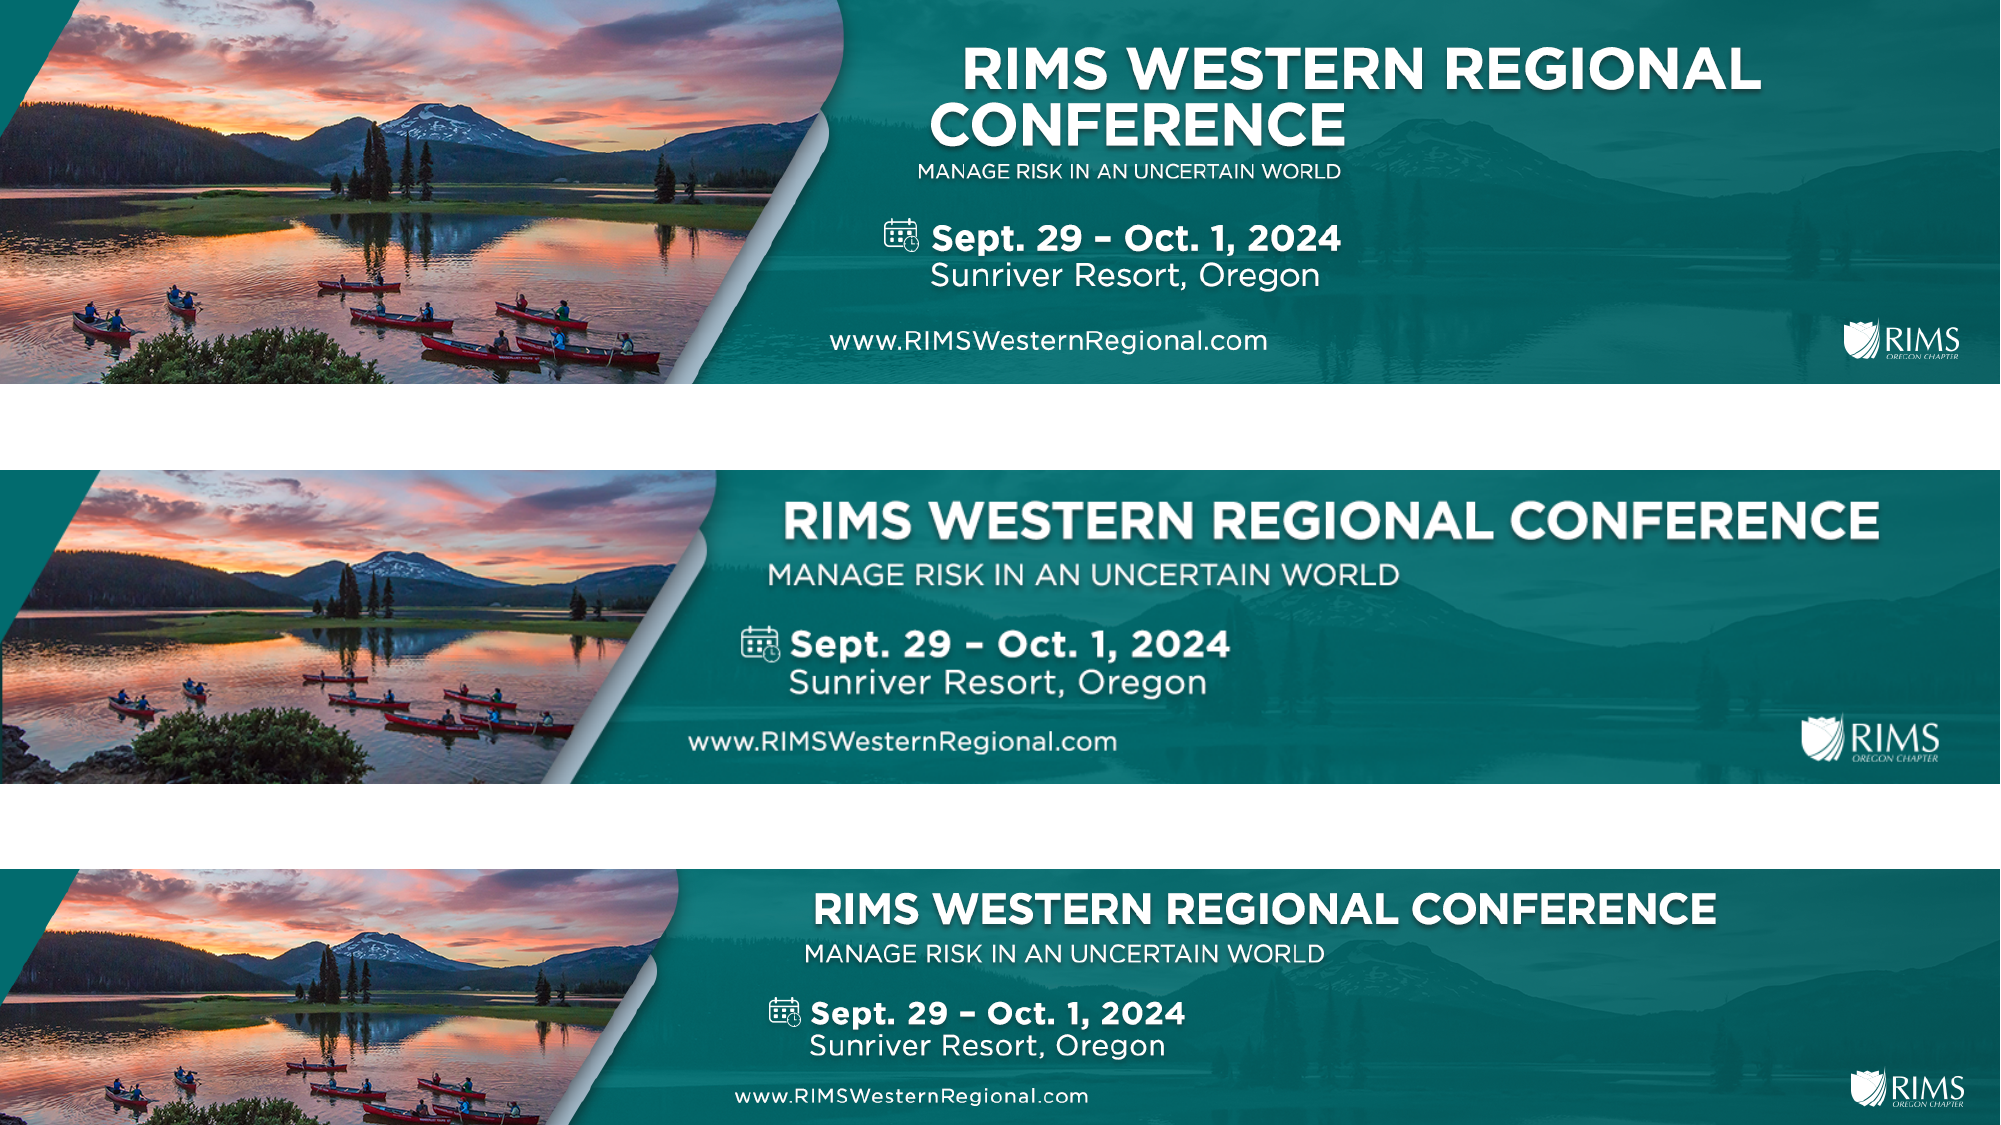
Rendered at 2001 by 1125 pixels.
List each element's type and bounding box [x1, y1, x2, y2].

picture [0, 869, 2000, 1125]
picture [0, 470, 2000, 784]
picture [0, 0, 2000, 385]
